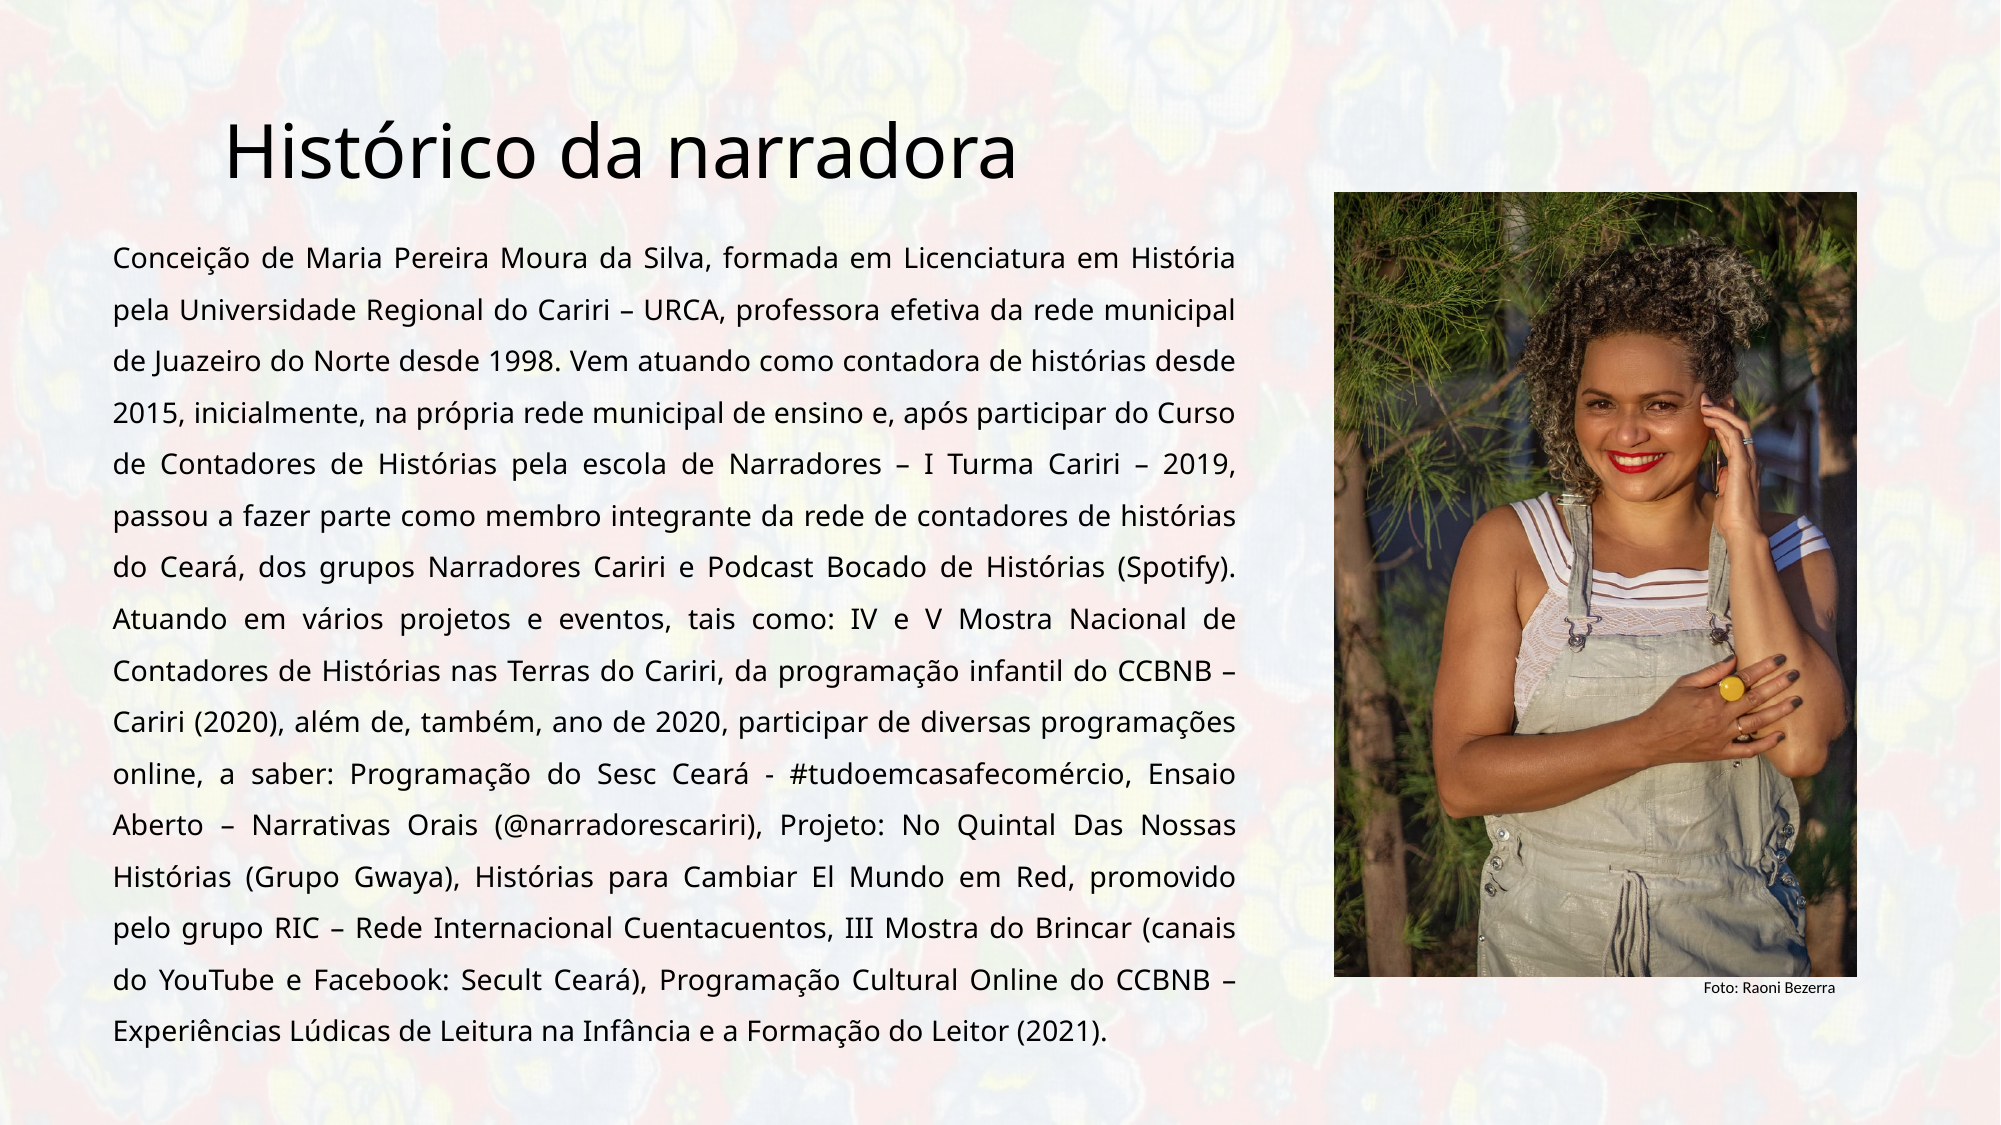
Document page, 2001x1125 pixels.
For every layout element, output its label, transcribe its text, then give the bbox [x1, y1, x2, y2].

title Histórico da narradora [137, 33, 1107, 203]
picture [1334, 192, 1857, 977]
list Conceição de Maria Pereira Moura da Silva, formada em Licenciatura em História pela Universidade Regional do Cariri – URCA, professora efetiva da rede municipal de Juazeiro do Norte desde 1998. Vem atuando como contadora de histórias desde 2015, inicialmente, na própria rede municipal de ensino e, após participar do Curso de Contadores de Histórias pela escola de Narradores – I Turma Cariri – 2019, passou a fazer parte como membro integrante da rede de contadores de histórias do Ceará, dos grupos Narradores Cariri e Podcast Bocado de Histórias (Spotify). Atuando em vários projetos e eventos, tais como: IV e V Mostra Nacional de Contadores de Histórias nas Terras do Cariri, da programação infantil do CCBNB – Cariri (2020), além de, também, ano de 2020, participar de diversas programações online, a saber: Programação do Sesc Ceará - #tudoemcasafecomércio, Ensaio Aberto – Narrativas Orais (@narradorescariri), Projeto: No Quintal Das Nossas Histórias (Grupo Gwaya), Histórias para Cambiar El Mundo em Red, promovido pelo grupo RIC – Rede Internacional Cuentacuentos, III Mostra do Brincar (canais do YouTube e Facebook: Secult Ceará), Programação Cultural Online do CCBNB – Experiências Lúdicas de Leitura na Infância e a Formação do Leitor (2021). [97, 215, 1255, 1092]
text_box Foto: Raoni Bezerra [1689, 969, 1985, 1005]
